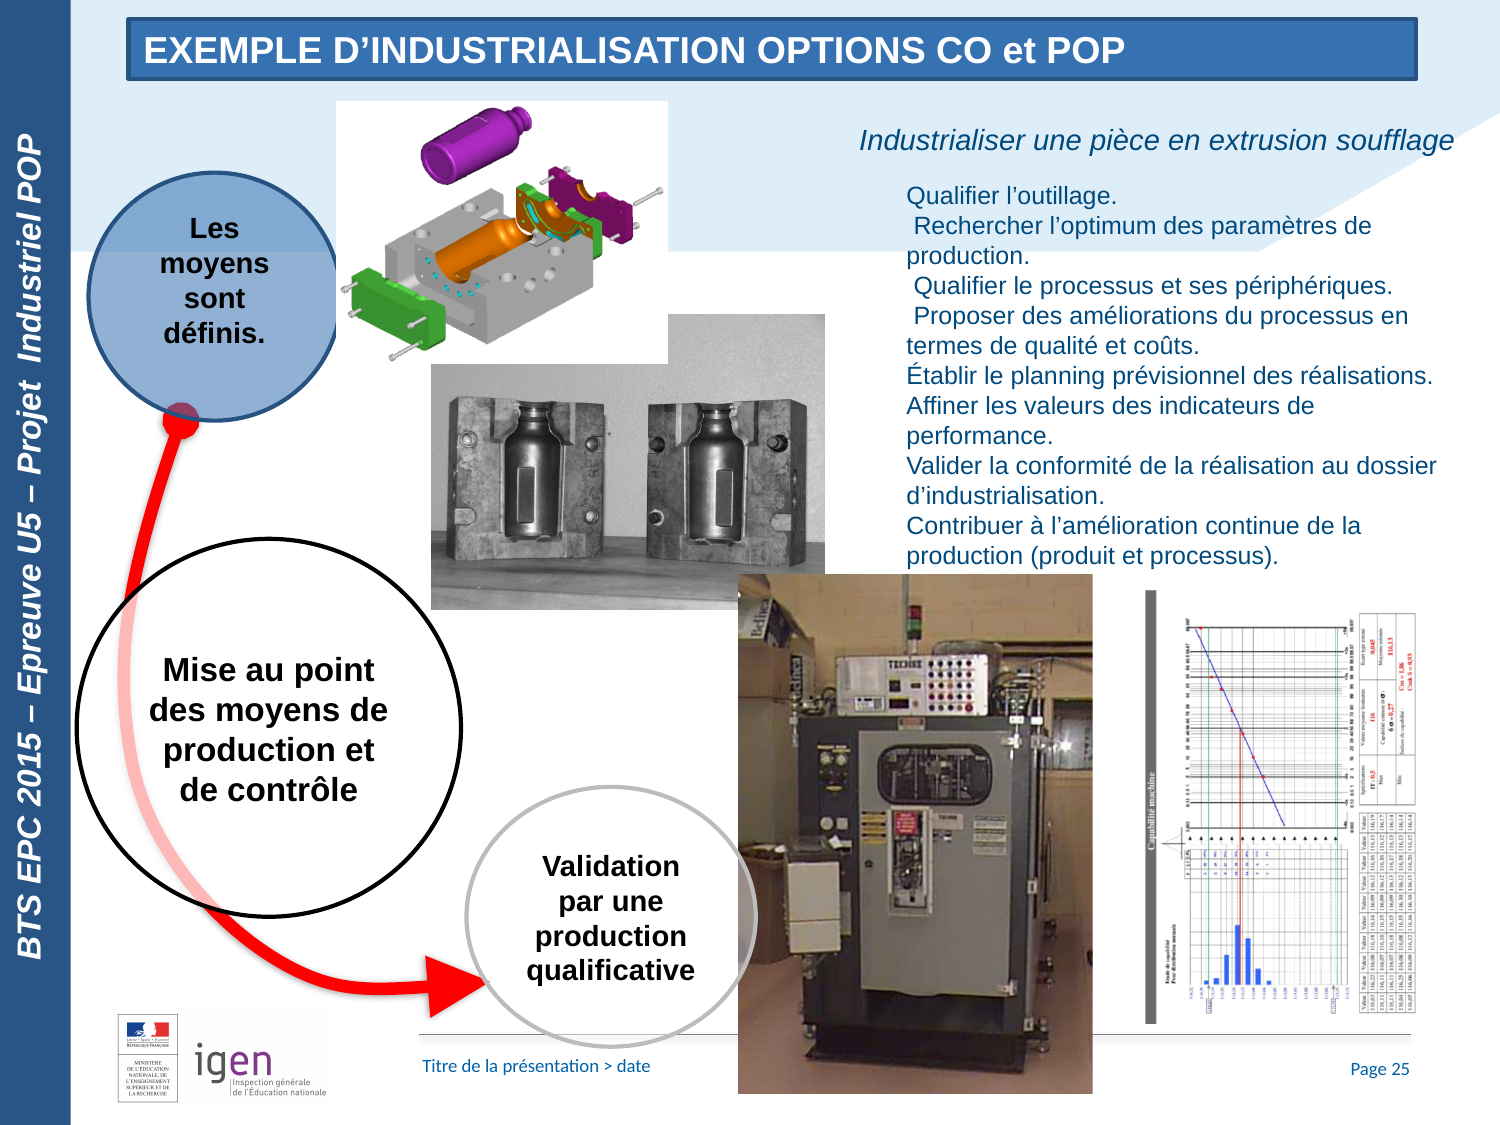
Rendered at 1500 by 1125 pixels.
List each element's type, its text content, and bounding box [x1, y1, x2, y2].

text_box EXEMPLE D’INDUSTRIALISATION OPTIONS CO et POP [126, 17, 1418, 81]
picture [1139, 585, 1436, 1024]
text_box BTS EPC 2015 – Epreuve U5 – Projet Industriel POP [0, 0, 71, 1125]
text_box [129, 417, 246, 594]
picture [336, 101, 1093, 1095]
text_box Qualifier l’outillage. Rechercher l’optimum des paramètres de production. Qualifier le processus et ses périphériques. Proposer des améliorations du processus en termes de qualité et coûts. Établir le planning prévisionnel des réalisations. Affiner les valeurs des indicateurs de performance. Valider la conformité de la réalisation au dossier d’industrialisation. Contribuer à l’amélioration continue de la production (produit et processus). [891, 172, 1471, 577]
text_box Industrialiser une pièce en extrusion soufflage [844, 113, 1500, 164]
text_box Validation par une production qualificative [464, 784, 732, 1049]
text_box [212, 851, 485, 995]
text_box Mise au point des moyens de production et de contrôle [74, 536, 464, 919]
picture [112, 1008, 332, 1108]
text_box Les moyens sont définis. [86, 170, 331, 423]
